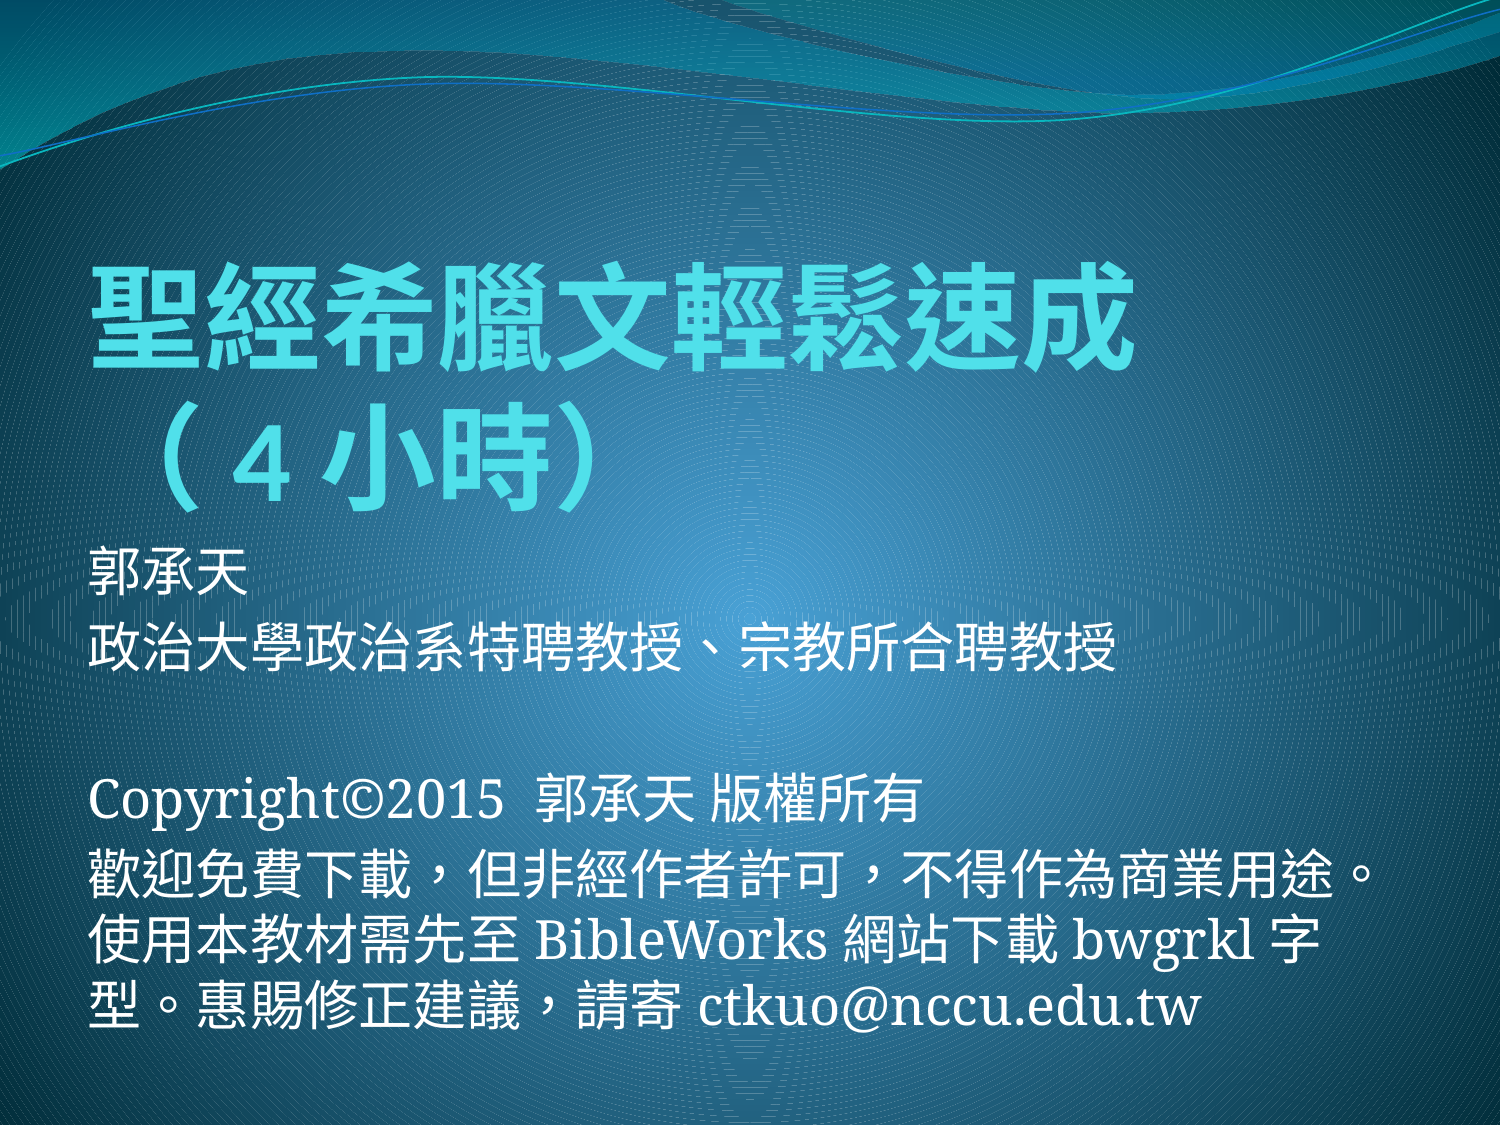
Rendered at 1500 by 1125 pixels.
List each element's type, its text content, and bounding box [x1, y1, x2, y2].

subtitle 郭承天 政治大學政治系特聘教授、宗教所合聘教授 Copyright©2015 郭承天 版權所有 歡迎免費下載，但非經作者許可，不得作為商業用途。使用本教材需先至BibleWorks網站下載bwgrkl字型。惠賜修正建議，請寄ctkuo@nccu.edu.tw [87, 529, 1376, 1083]
title 聖經希臘文輕鬆速成 （4小時） [87, 224, 1376, 525]
